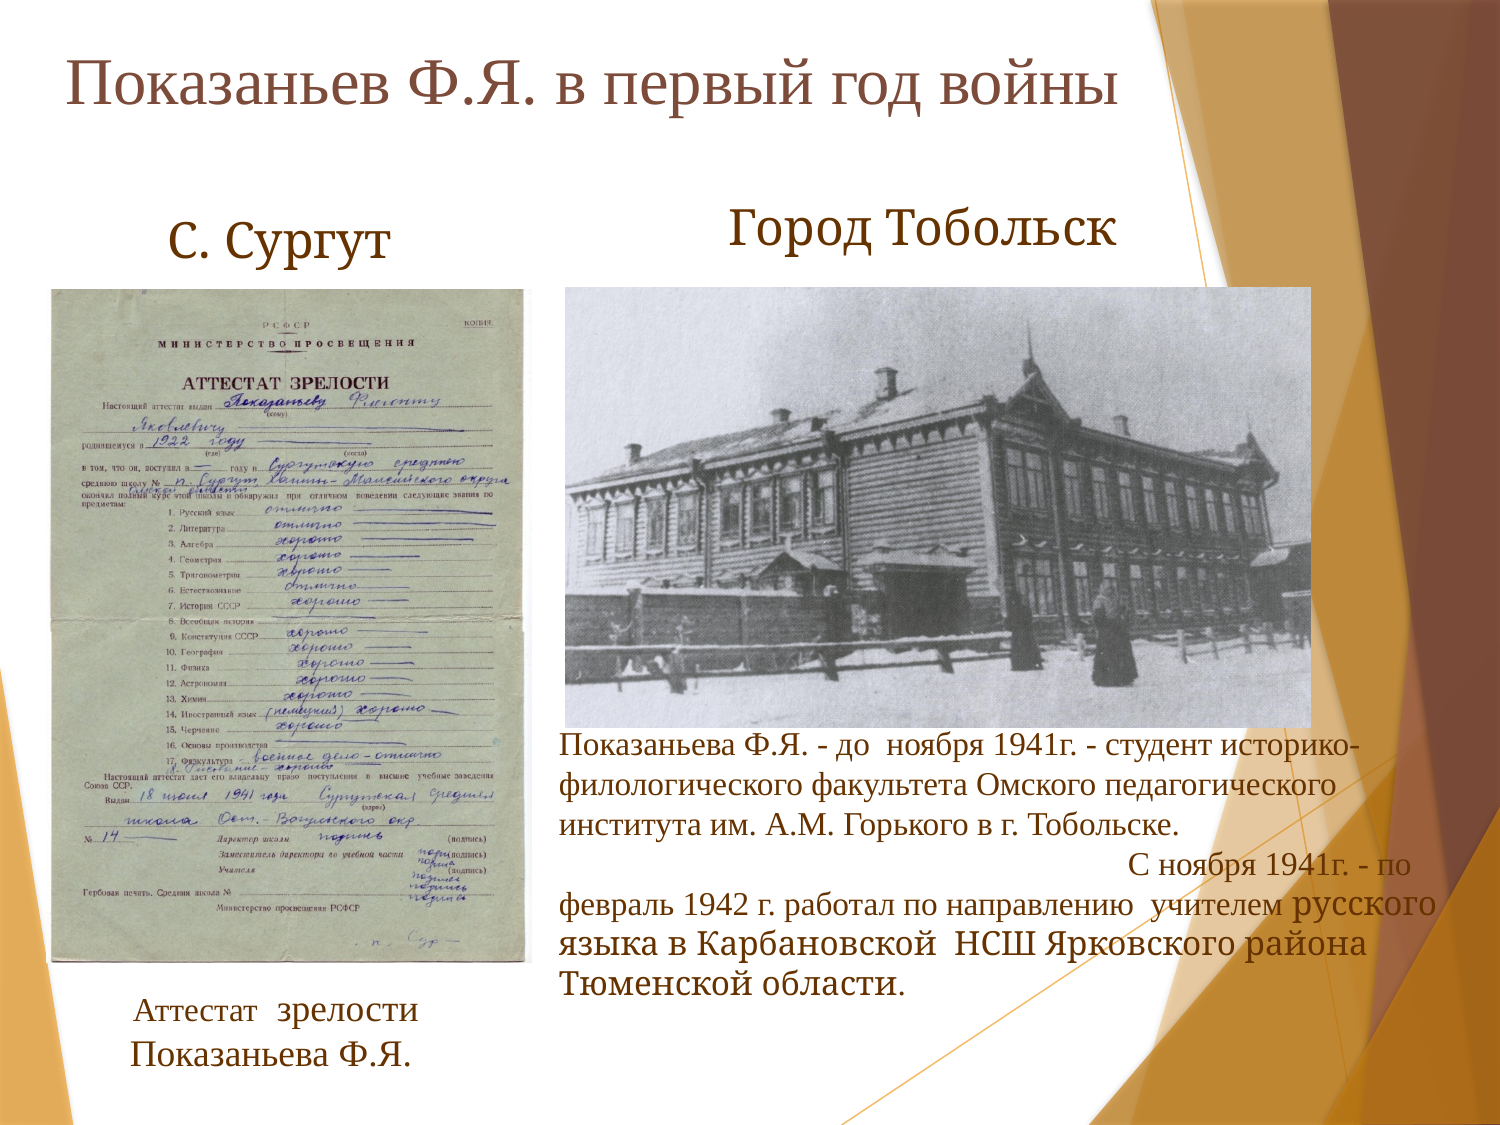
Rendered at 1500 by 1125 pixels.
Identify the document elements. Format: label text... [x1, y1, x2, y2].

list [46, 288, 532, 964]
text_box Город Тобольск [536, 188, 1311, 263]
list Показаньева Ф.Я. - до ноября 1941г. - студент историко-филологического факультета Омского педагогического института им. А.М. Горького в г. Тобольске. С ноября 1941г. - по февраль 1942 г. работал по направлению учителем русского языка в Карбановской НСШ Ярковского района Тюменской области. [543, 356, 1473, 1010]
list Аттестат зрелости Показаньева Ф.Я. [46, 971, 506, 1082]
text_box Показаньев Ф.Я. в первый год войны [0, 31, 1282, 126]
text_box С. Сургут [46, 200, 514, 276]
picture [564, 287, 1312, 729]
